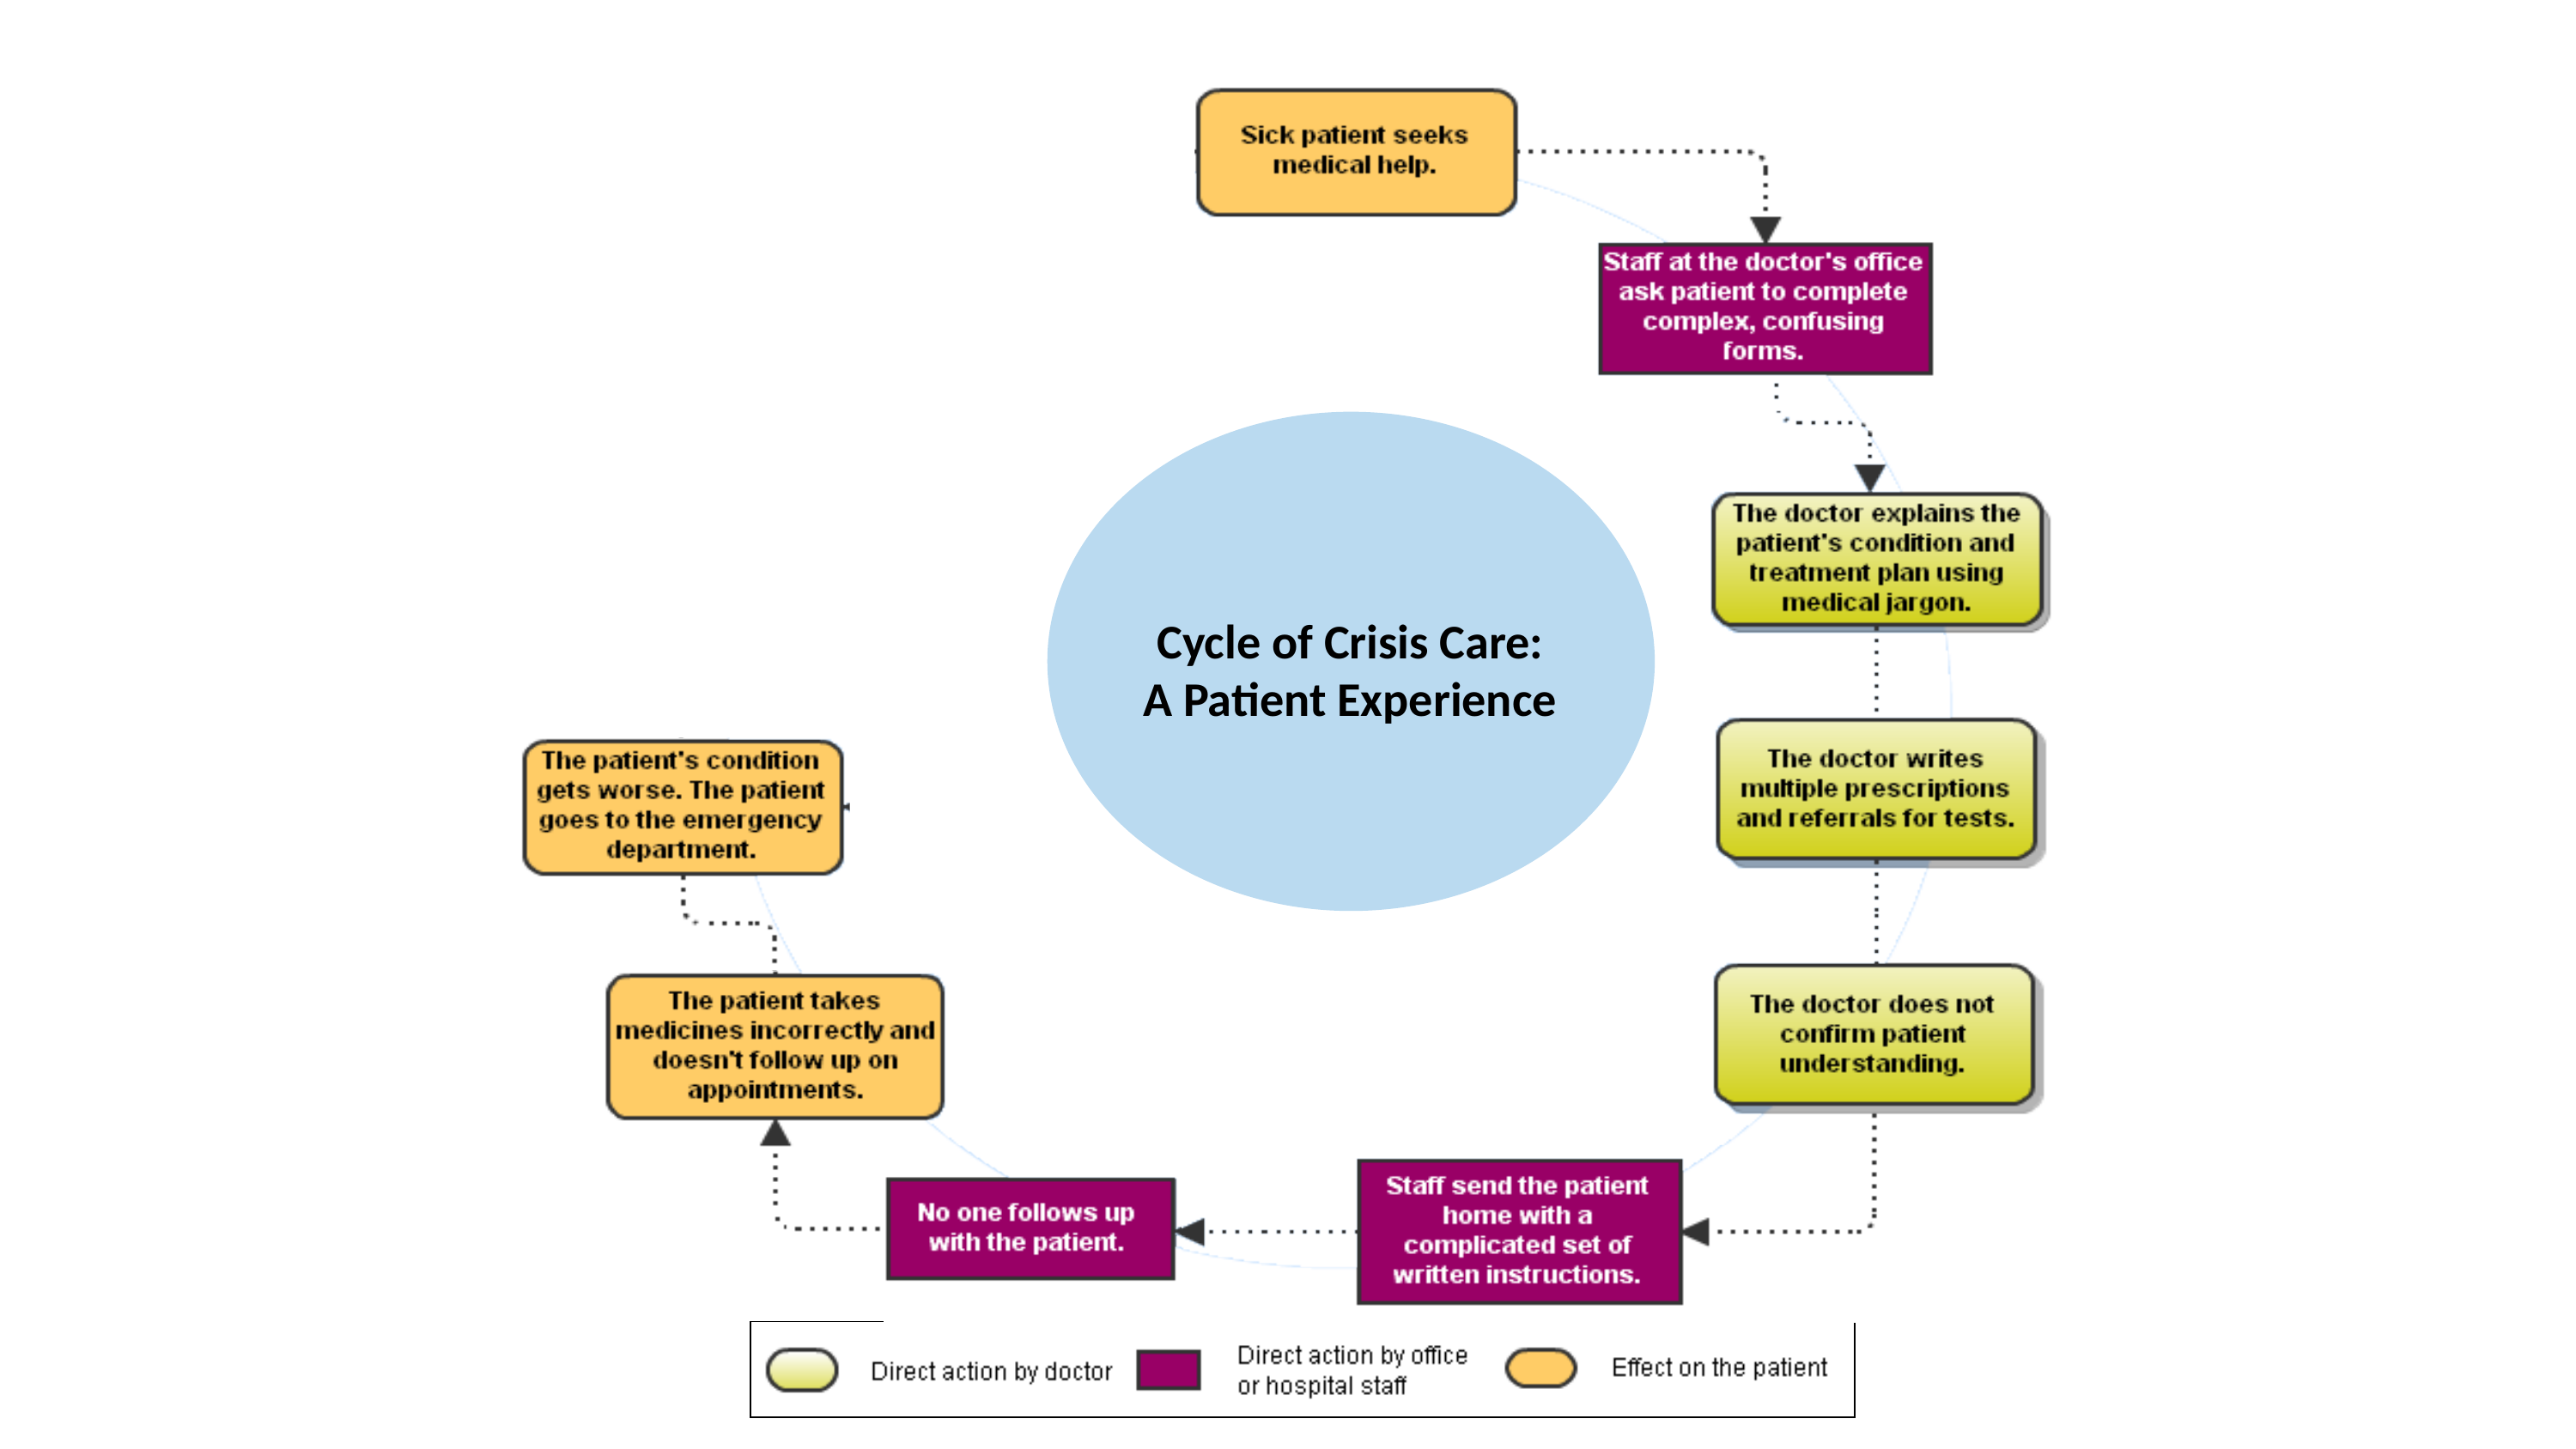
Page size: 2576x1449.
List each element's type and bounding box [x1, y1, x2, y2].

text_box [1047, 411, 1656, 912]
picture [518, 67, 2078, 1417]
